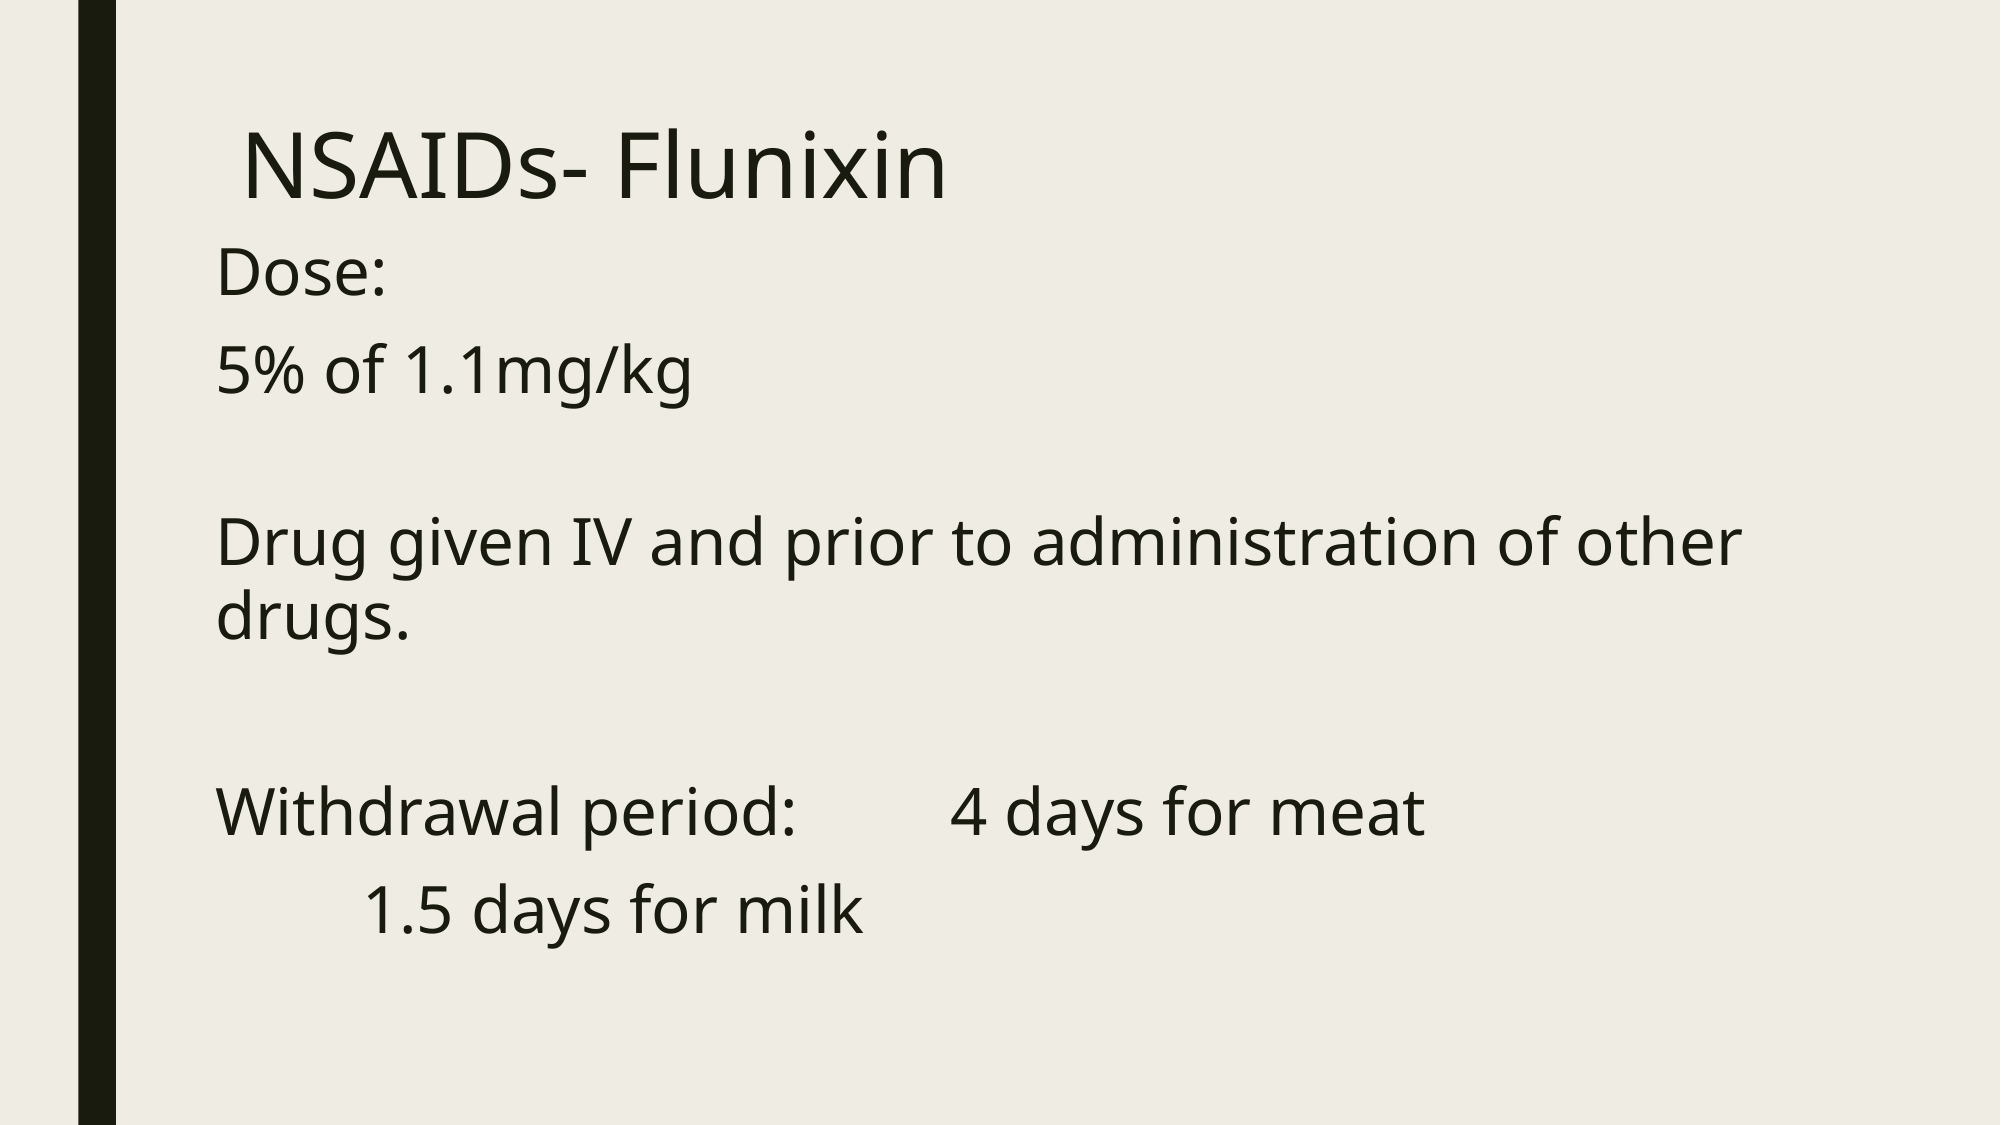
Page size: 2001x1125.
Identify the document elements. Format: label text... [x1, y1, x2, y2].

title NSAIDs- Flunixin [225, 112, 1800, 229]
list Dose: 5% of 1.1mg/kg Drug given IV and prior to administration of other drugs. Withdrawal period: 4 days for meat 1.5 days for milk [200, 229, 1800, 963]
